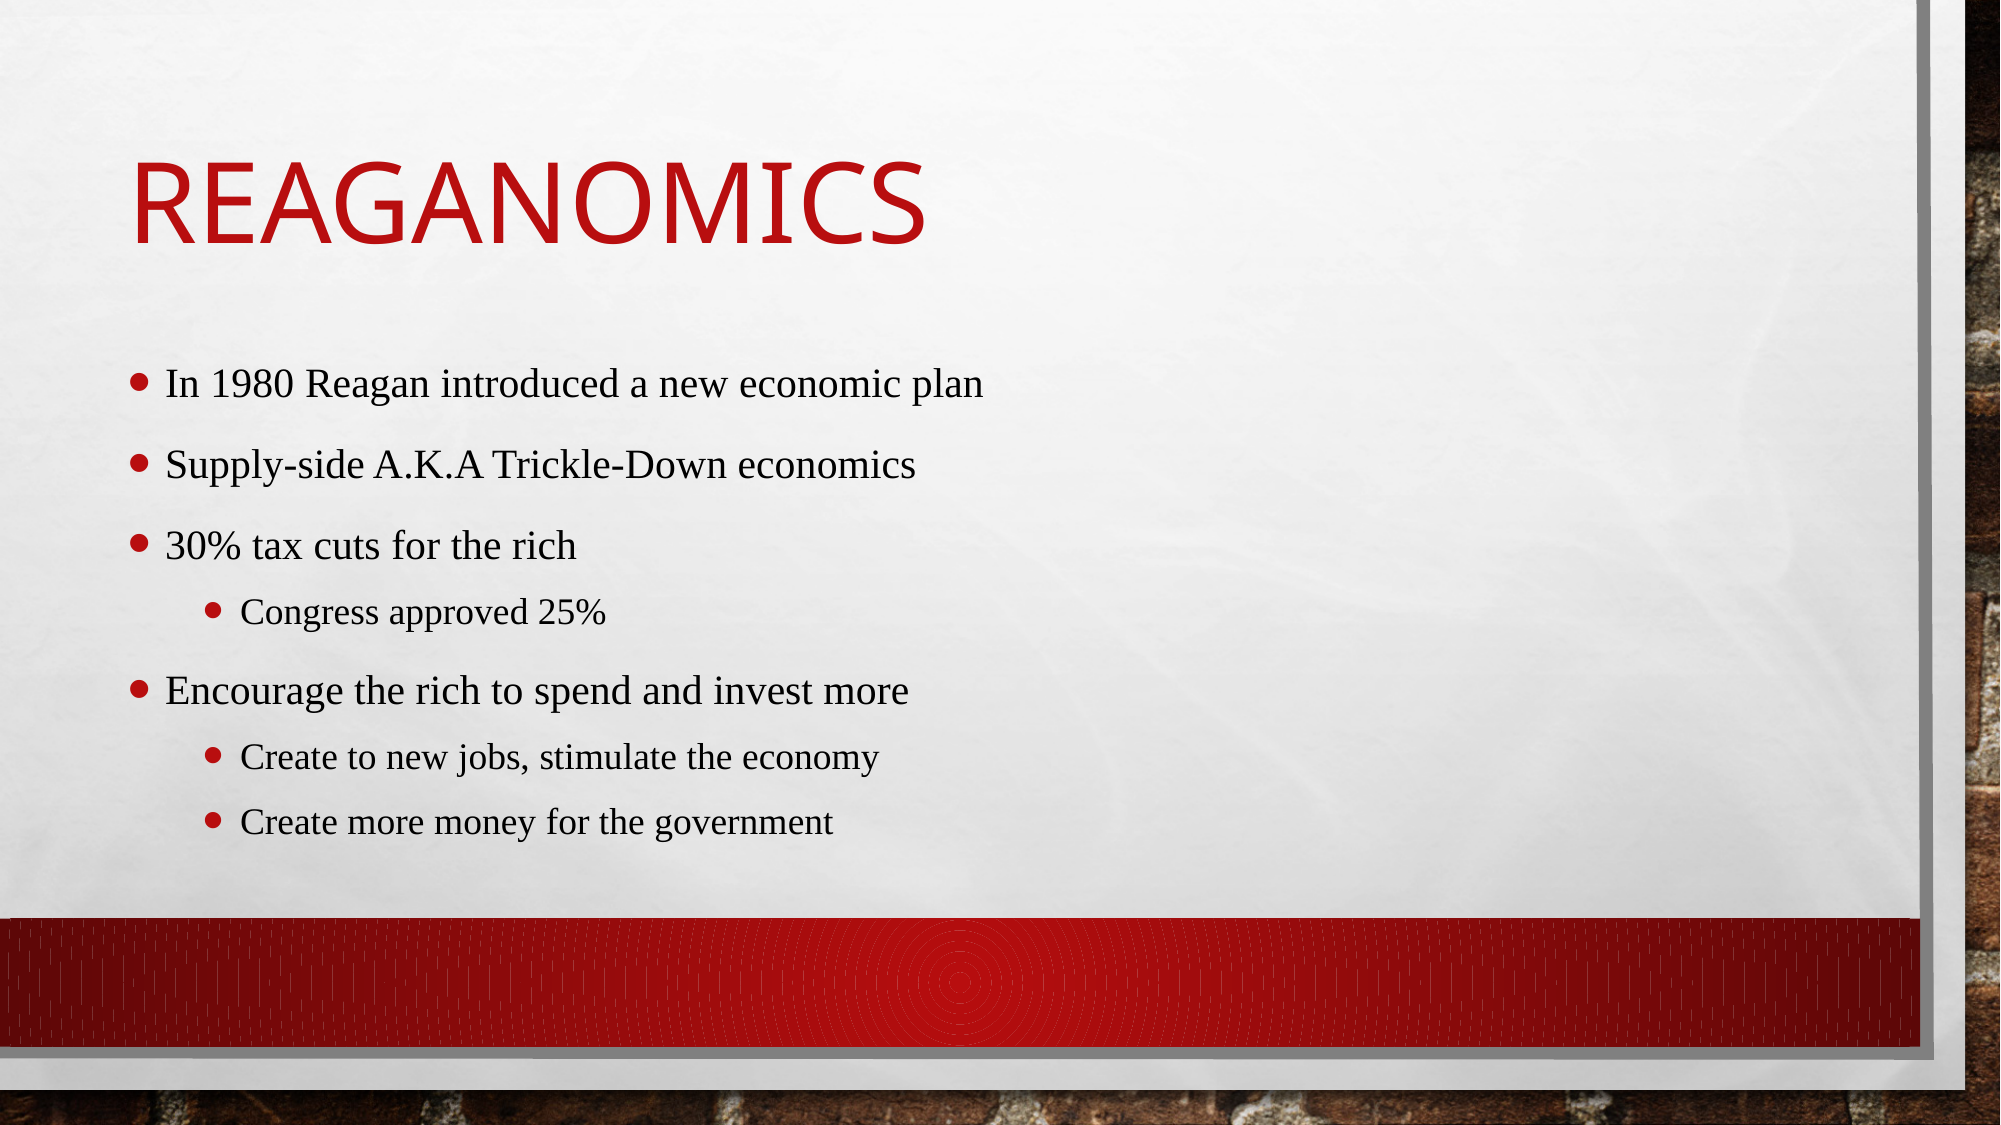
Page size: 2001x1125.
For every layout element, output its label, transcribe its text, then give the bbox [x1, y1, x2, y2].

title Reaganomics [112, 112, 1818, 302]
list In 1980 Reagan introduced a new economic plan Supply-side A.K.A Trickle-Down economics 30% tax cuts for the rich Congress approved 25% Encourage the rich to spend and invest more Create to new jobs, stimulate the economy Create more money for the government [112, 338, 1818, 882]
picture [0, 0, 2000, 1125]
